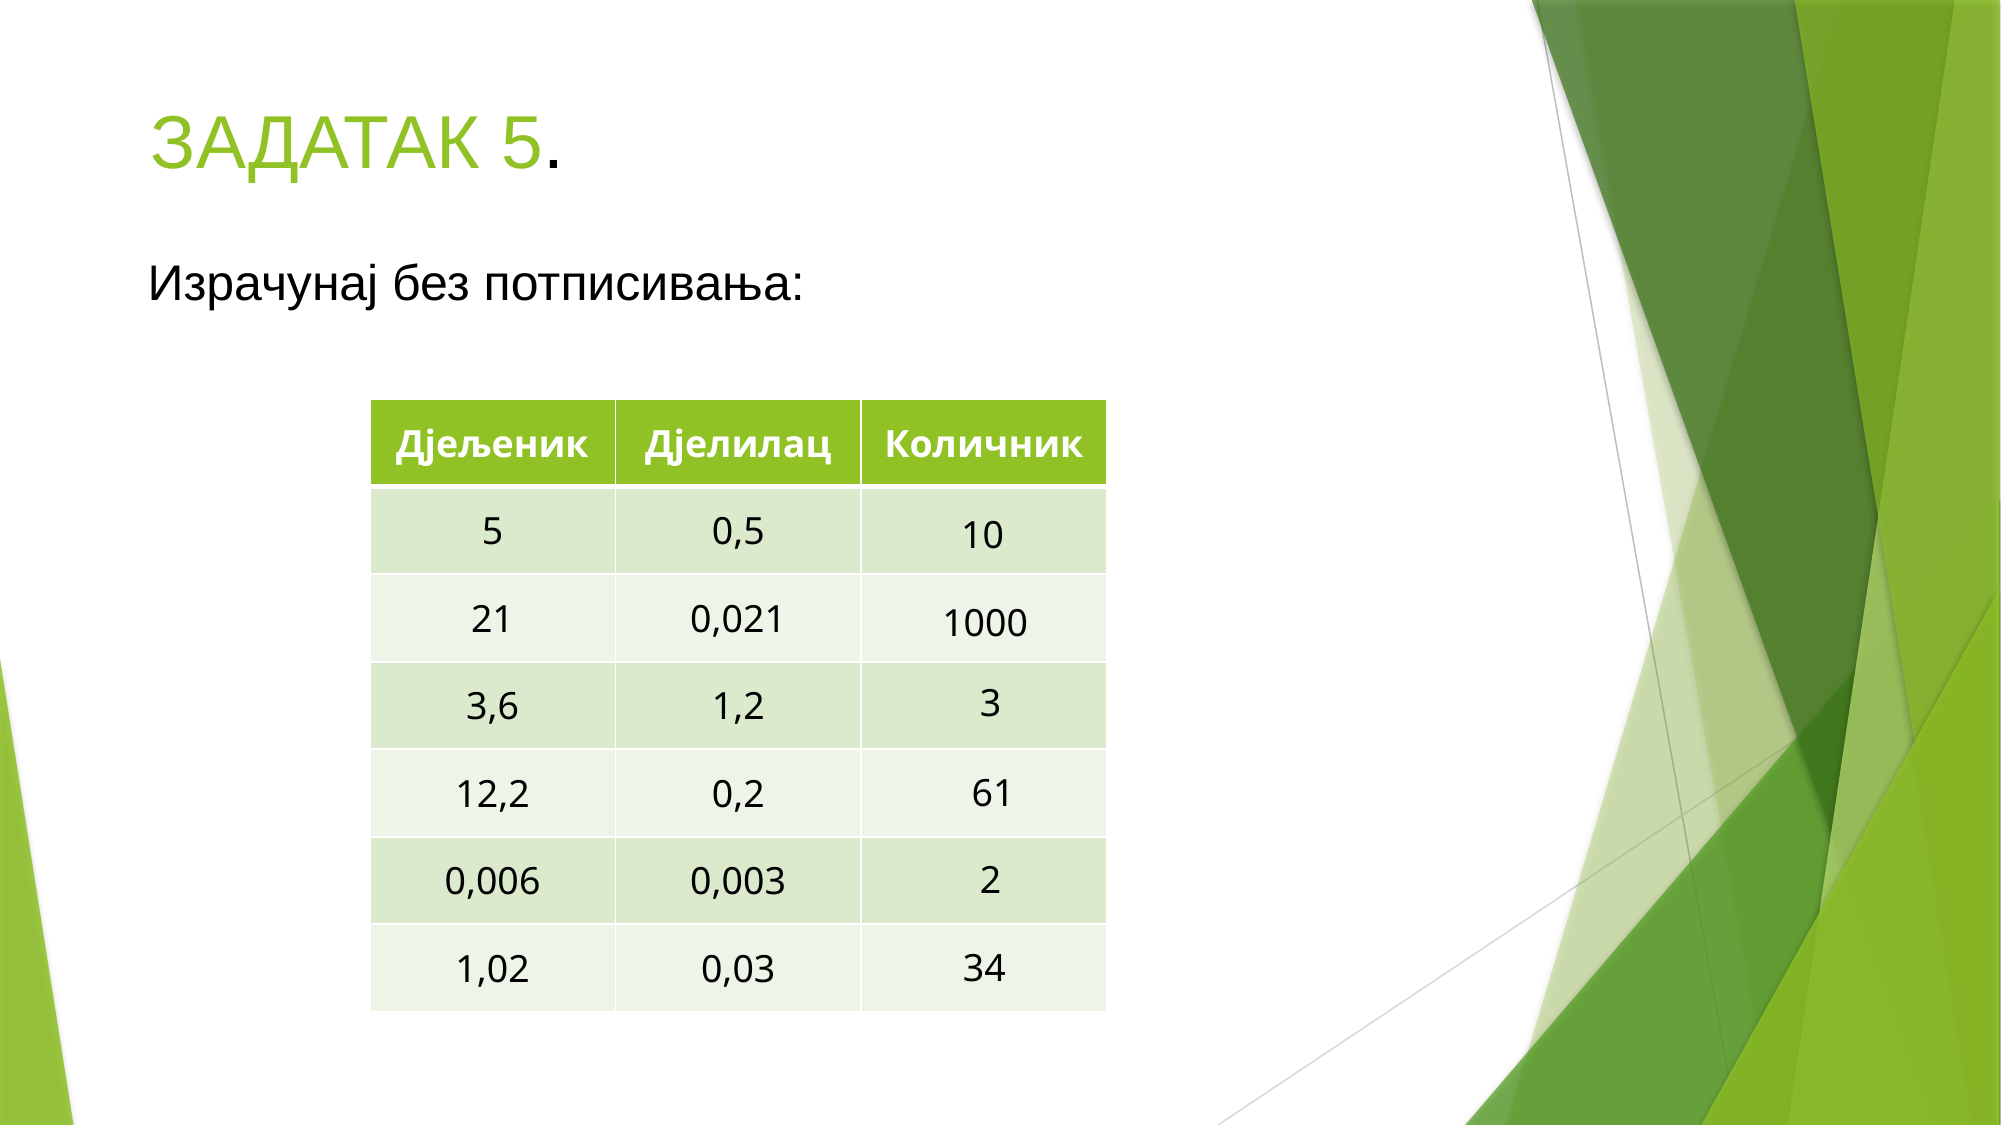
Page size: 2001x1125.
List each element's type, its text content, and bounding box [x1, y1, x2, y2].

text_box 61 [956, 761, 1042, 822]
table_cell [862, 489, 1106, 573]
table_header Дјелилац [616, 400, 860, 484]
table_cell [862, 838, 1106, 923]
table_cell 0,021 [616, 575, 860, 661]
text_box 34 [948, 936, 1031, 996]
table_cell 0,2 [616, 750, 860, 836]
table_cell 0,03 [616, 925, 860, 1011]
table_cell [862, 750, 1106, 836]
table_cell [862, 663, 1106, 748]
table_cell 5 [371, 489, 615, 573]
table_cell 0,006 [371, 838, 615, 923]
table_cell 21 [371, 575, 615, 661]
table_cell 12,2 [371, 750, 615, 836]
text_box 10 [946, 503, 1052, 564]
table_cell [862, 925, 1106, 1011]
table_cell 0,003 [616, 838, 860, 923]
text_box 2 [965, 848, 1016, 909]
table_header Количник [862, 400, 1106, 484]
table_cell 1,2 [616, 663, 860, 748]
table_cell 0,5 [616, 489, 860, 573]
text_box 1000 [927, 591, 1052, 652]
text_box Израчунај без потписивања: [132, 243, 1052, 318]
table_cell [862, 575, 1106, 661]
text_box ЗАДАТАК 5. [136, 86, 604, 191]
table_cell 3,6 [371, 663, 615, 748]
text_box 3 [965, 671, 1015, 732]
table_cell 1,02 [371, 925, 615, 1011]
table_header Дјељеник [371, 400, 615, 484]
